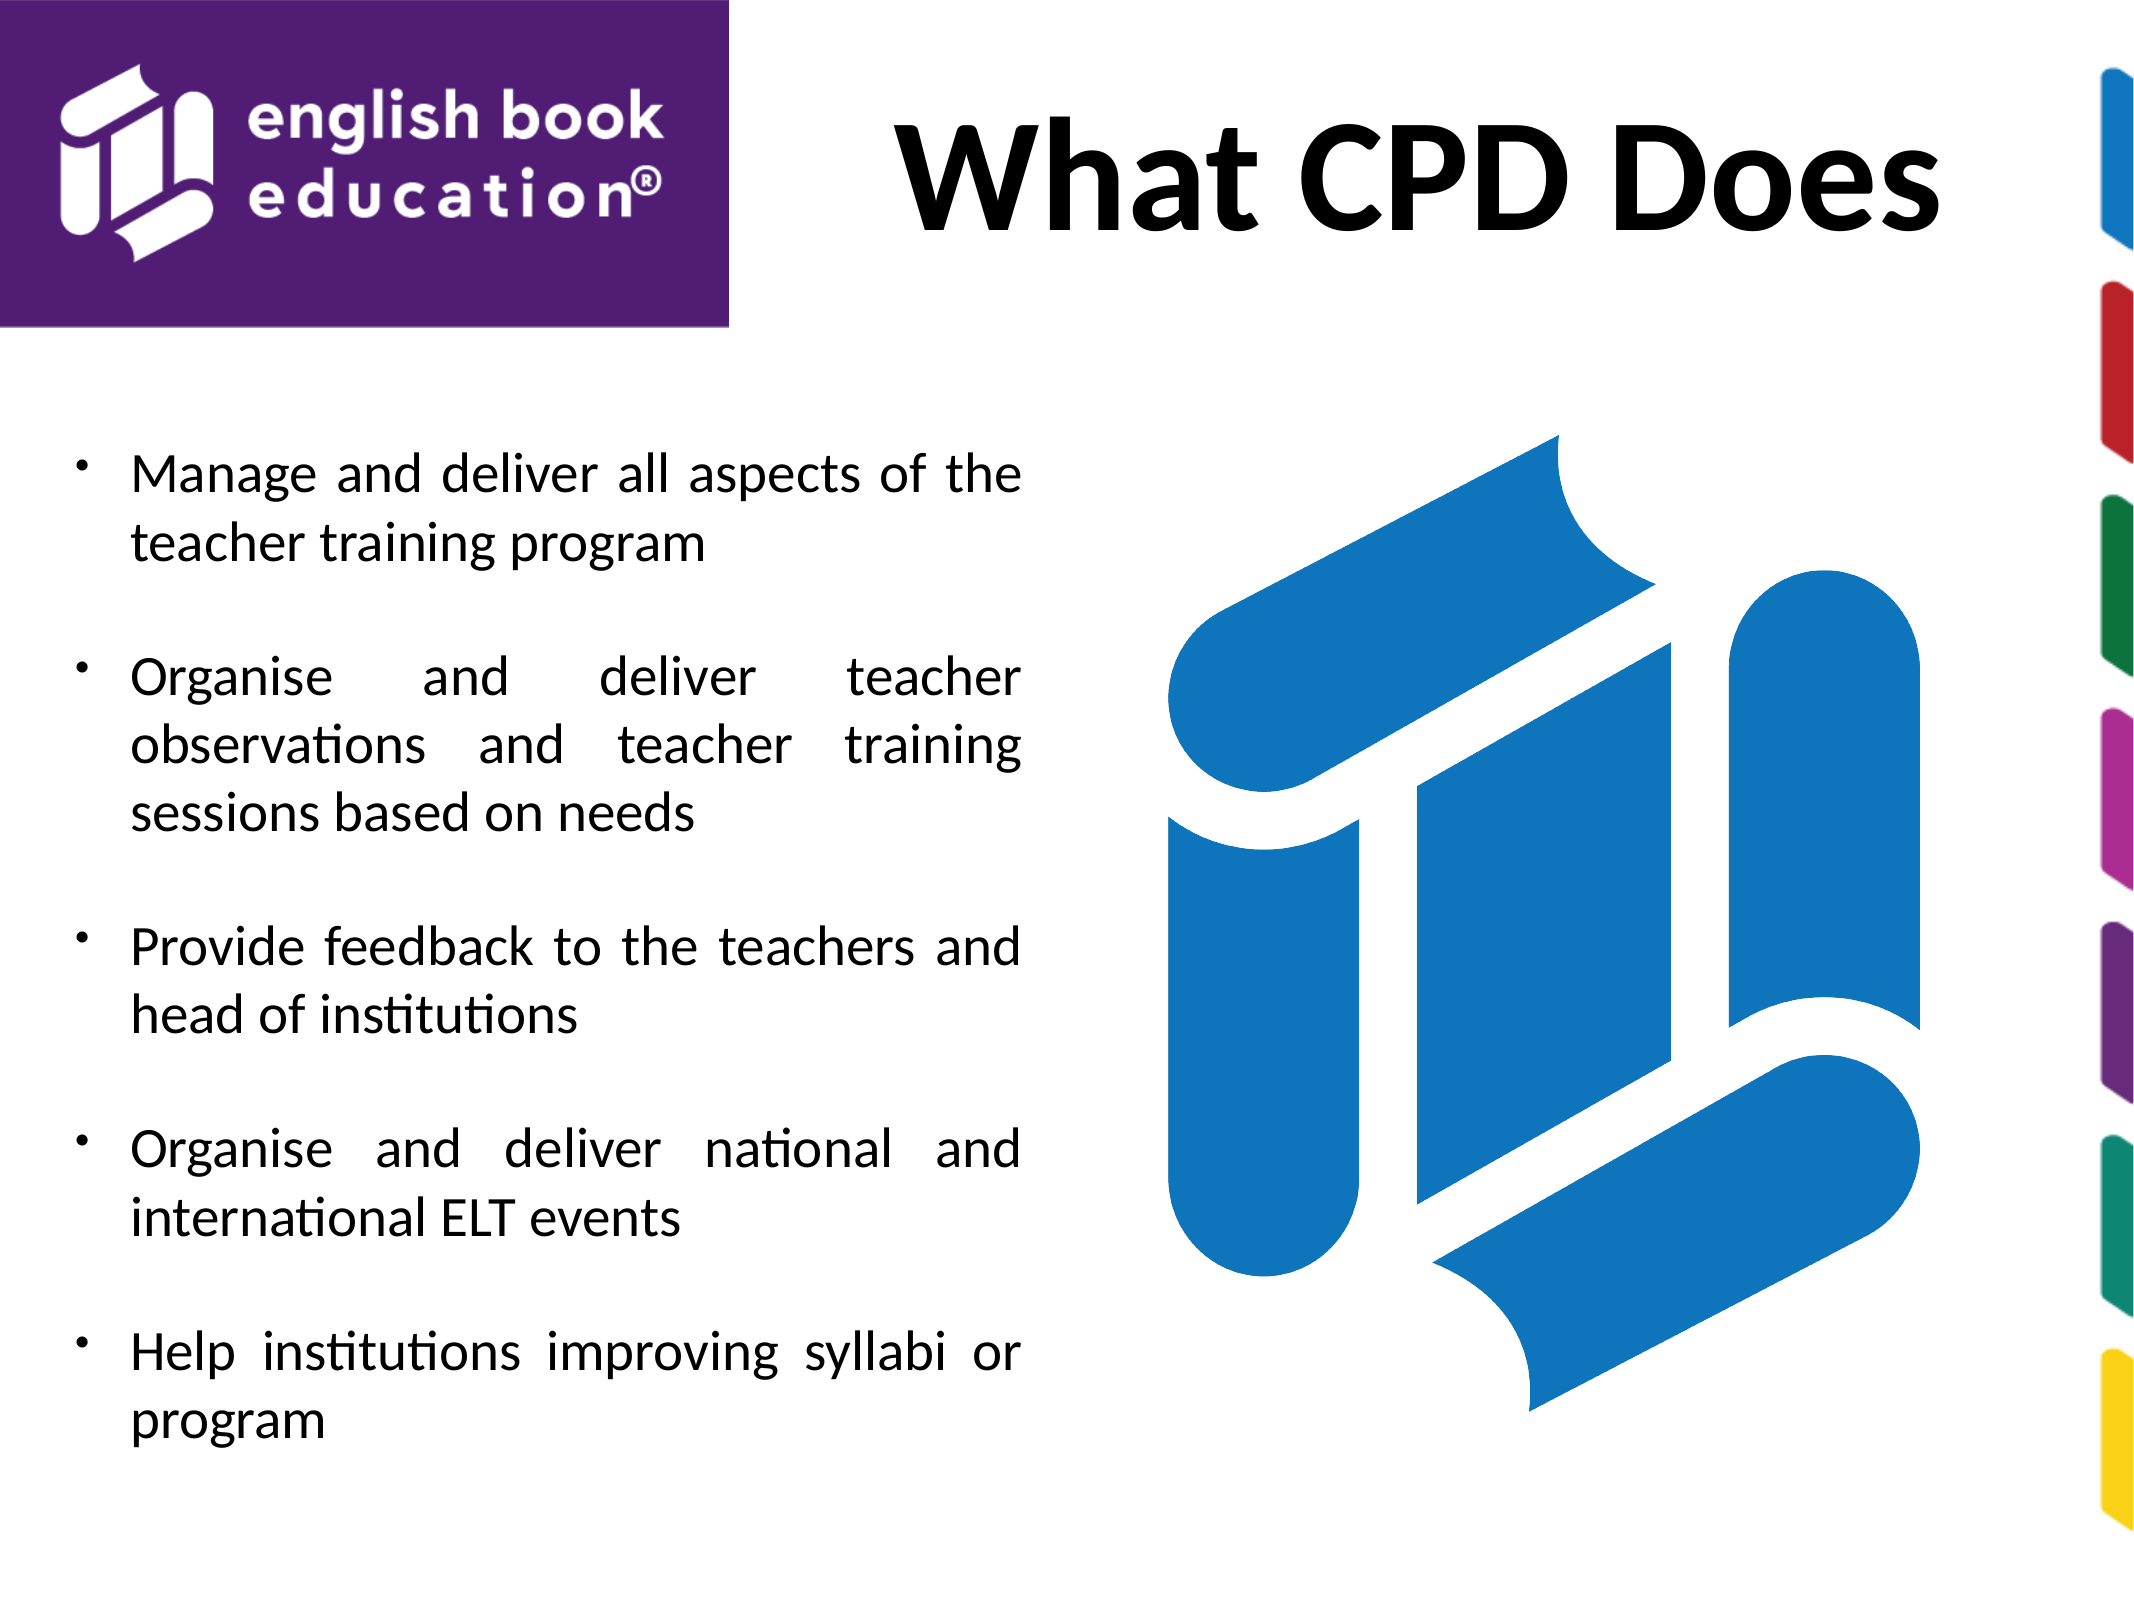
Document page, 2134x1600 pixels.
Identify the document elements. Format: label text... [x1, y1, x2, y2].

picture [0, 0, 2134, 1600]
list Manage and deliver all aspects of the teacher training program Organise and deliver teacher observations and teacher training sessions based on needs Provide feedback to the teachers and head of institutions Organise and deliver national and international ELT events Help institutions improving syllabi or program [66, 426, 1032, 1459]
title What CPD Does [756, 6, 2081, 325]
